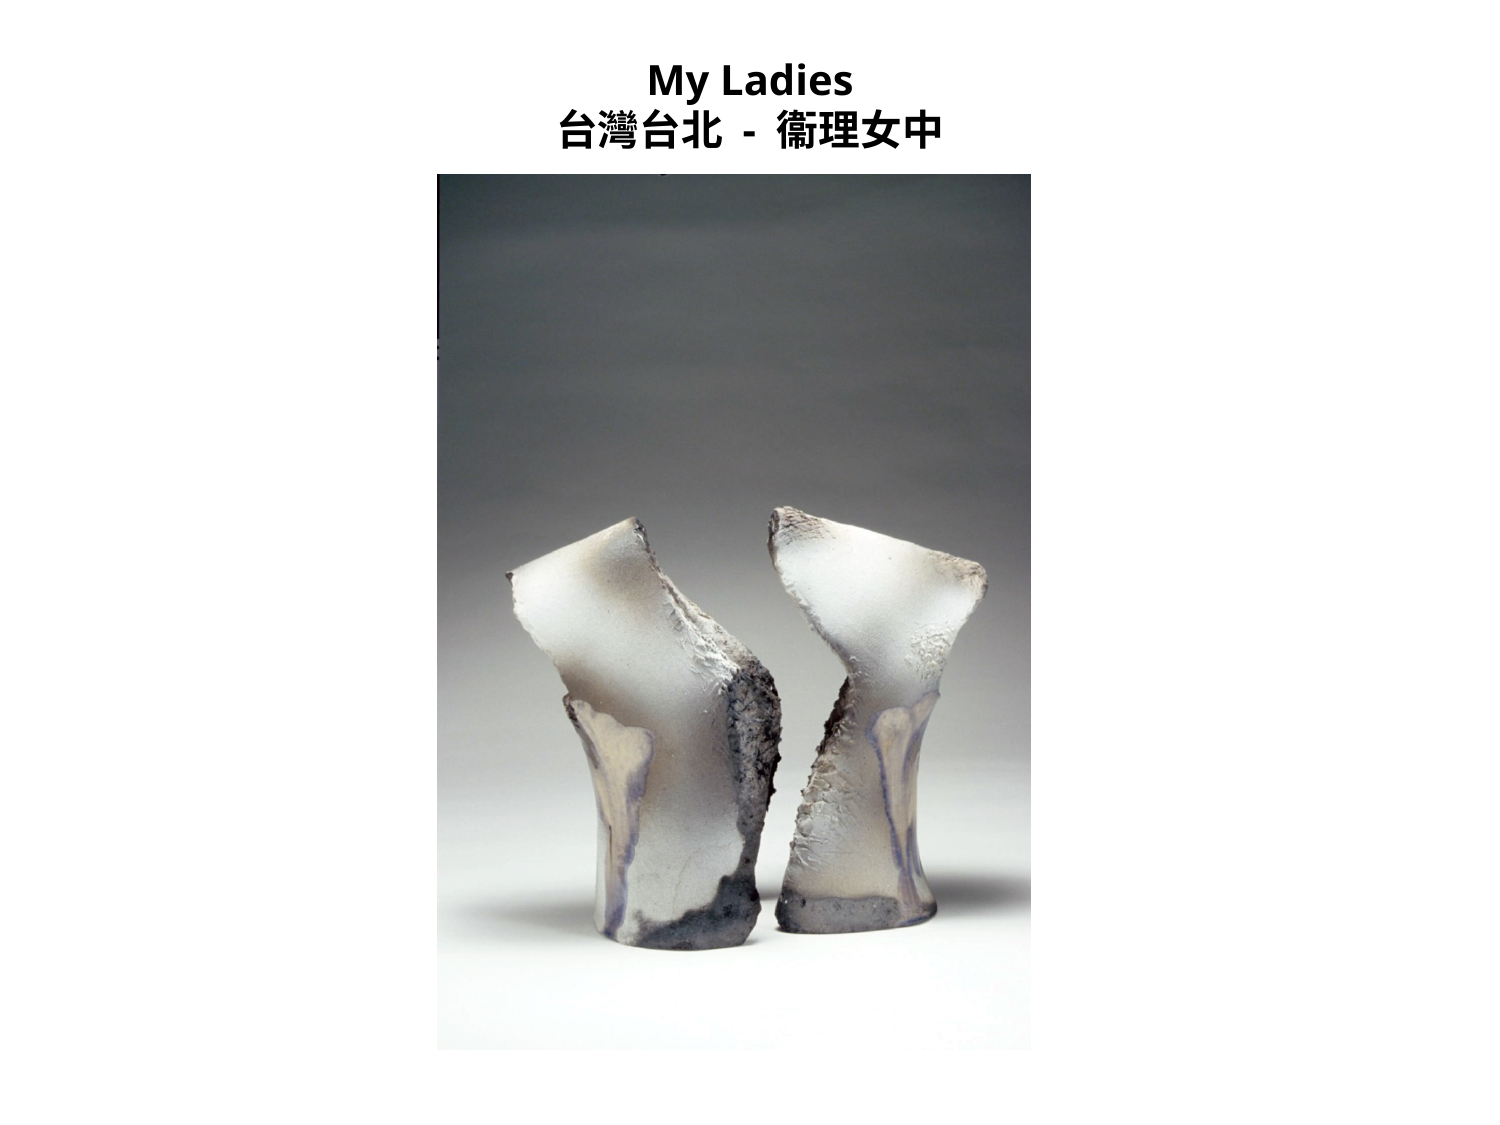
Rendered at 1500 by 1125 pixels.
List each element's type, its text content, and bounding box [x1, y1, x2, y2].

title My Ladies 台灣台北 - 衞理女中 [75, 45, 1425, 163]
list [437, 174, 1031, 1051]
